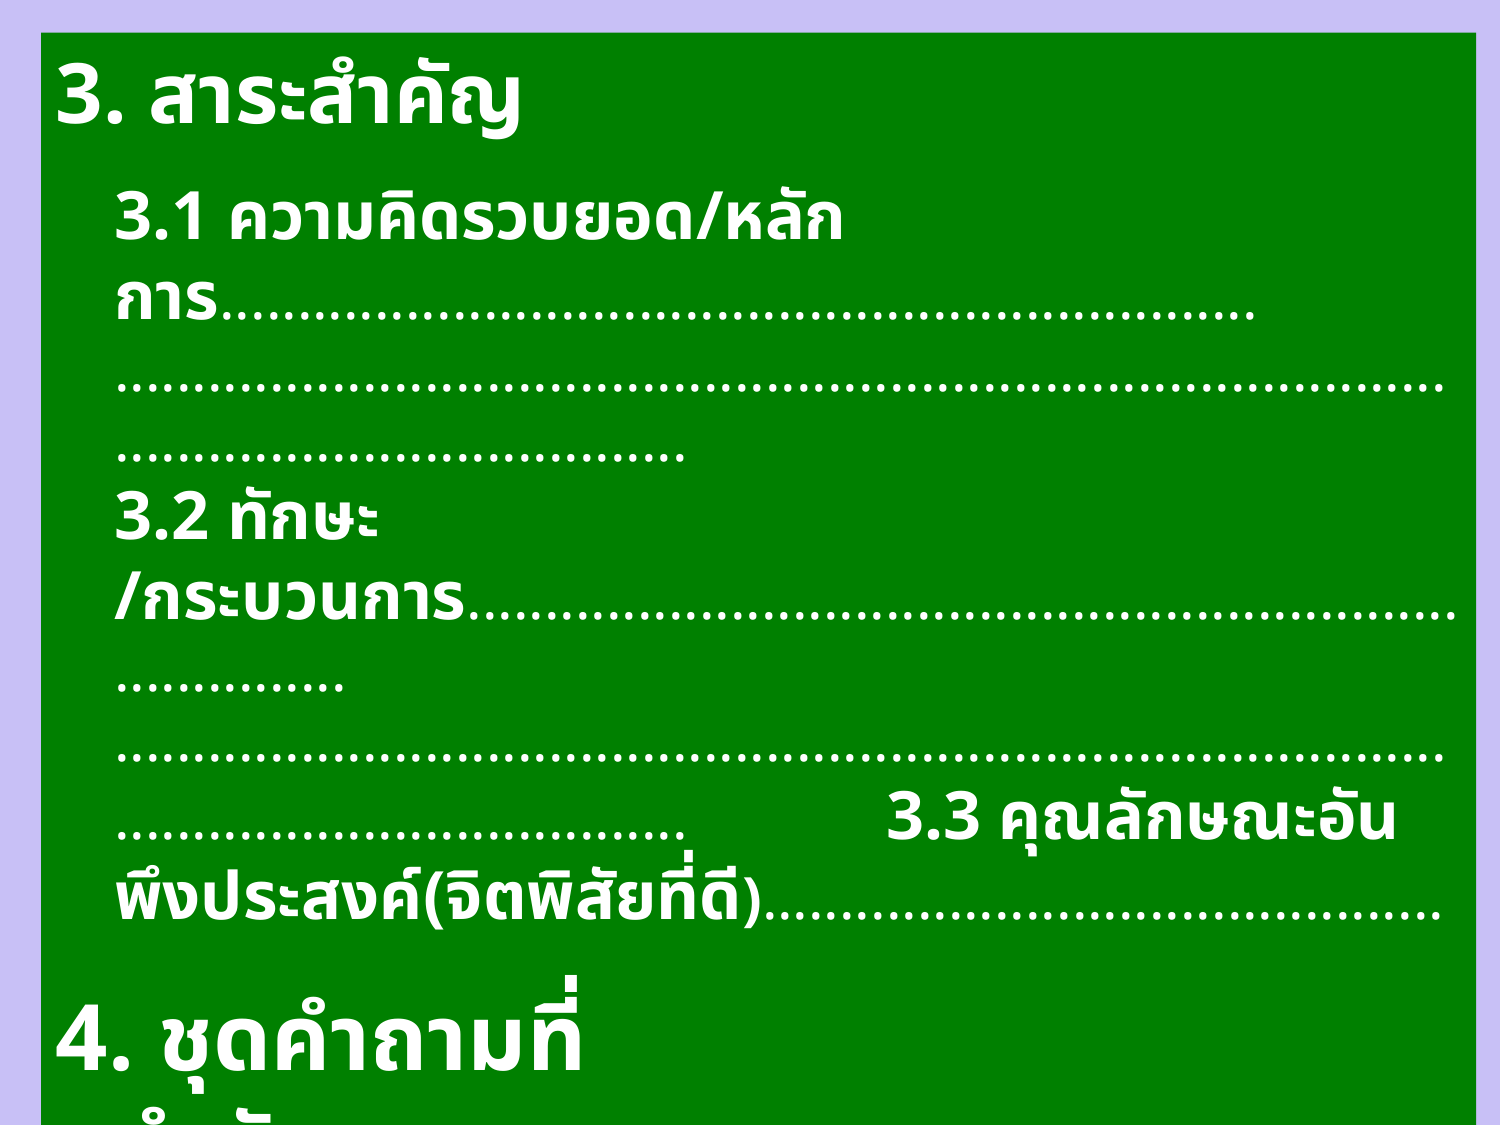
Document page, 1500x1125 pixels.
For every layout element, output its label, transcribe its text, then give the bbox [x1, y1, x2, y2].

text_box 3. สาระสำคัญ 3.1 ความคิดรวบยอด/หลักการ................................................................... ........................................................................................................................... 3.2 ทักษะ /กระบวนการ............................................................................... ........................................................................................................................... 3.3 คุณลักษณะอันพึงประสงค์(จิตพิสัยที่ดี)............................................ 4. ชุดคำถามที่สำคัญ.................................................................................................................... .................................................................................................................... ..................................................................................................................... .................................................................................................................... [41, 32, 1477, 1125]
